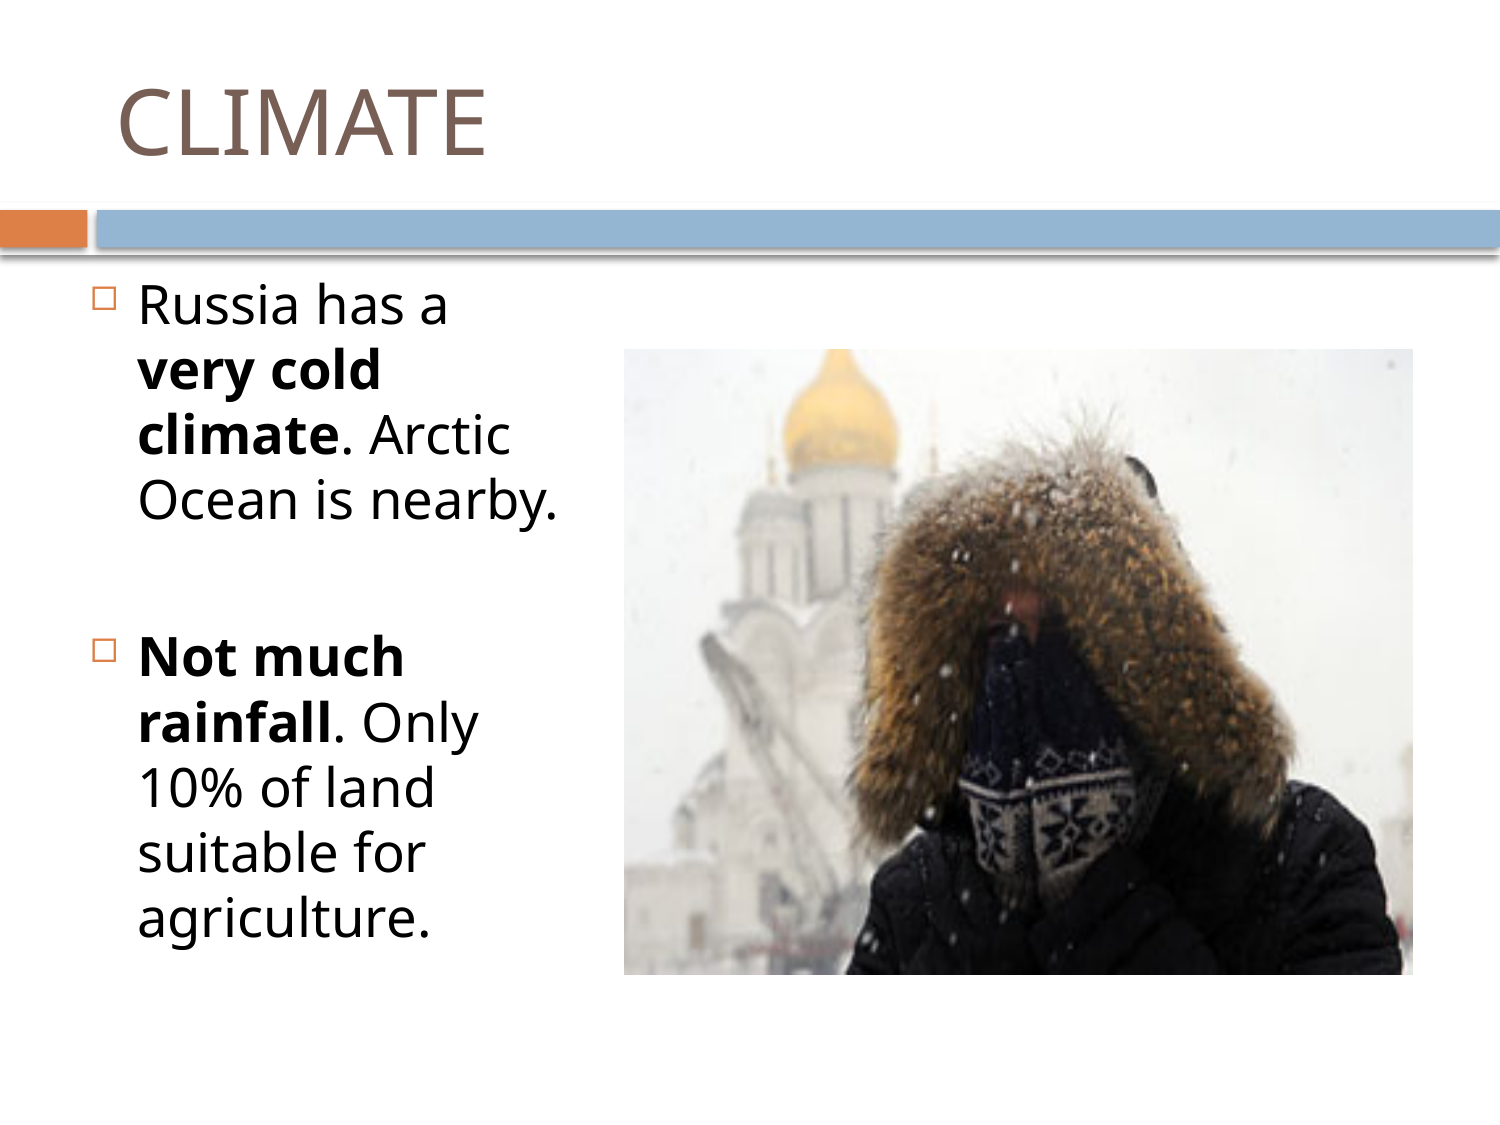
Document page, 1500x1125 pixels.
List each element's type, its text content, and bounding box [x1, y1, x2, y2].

title CLIMATE [100, 37, 1438, 200]
picture [624, 349, 1413, 976]
list Russia has a very cold climate. Arctic Ocean is nearby. Not much rainfall. Only 10% of land suitable for agriculture. [75, 262, 575, 1005]
